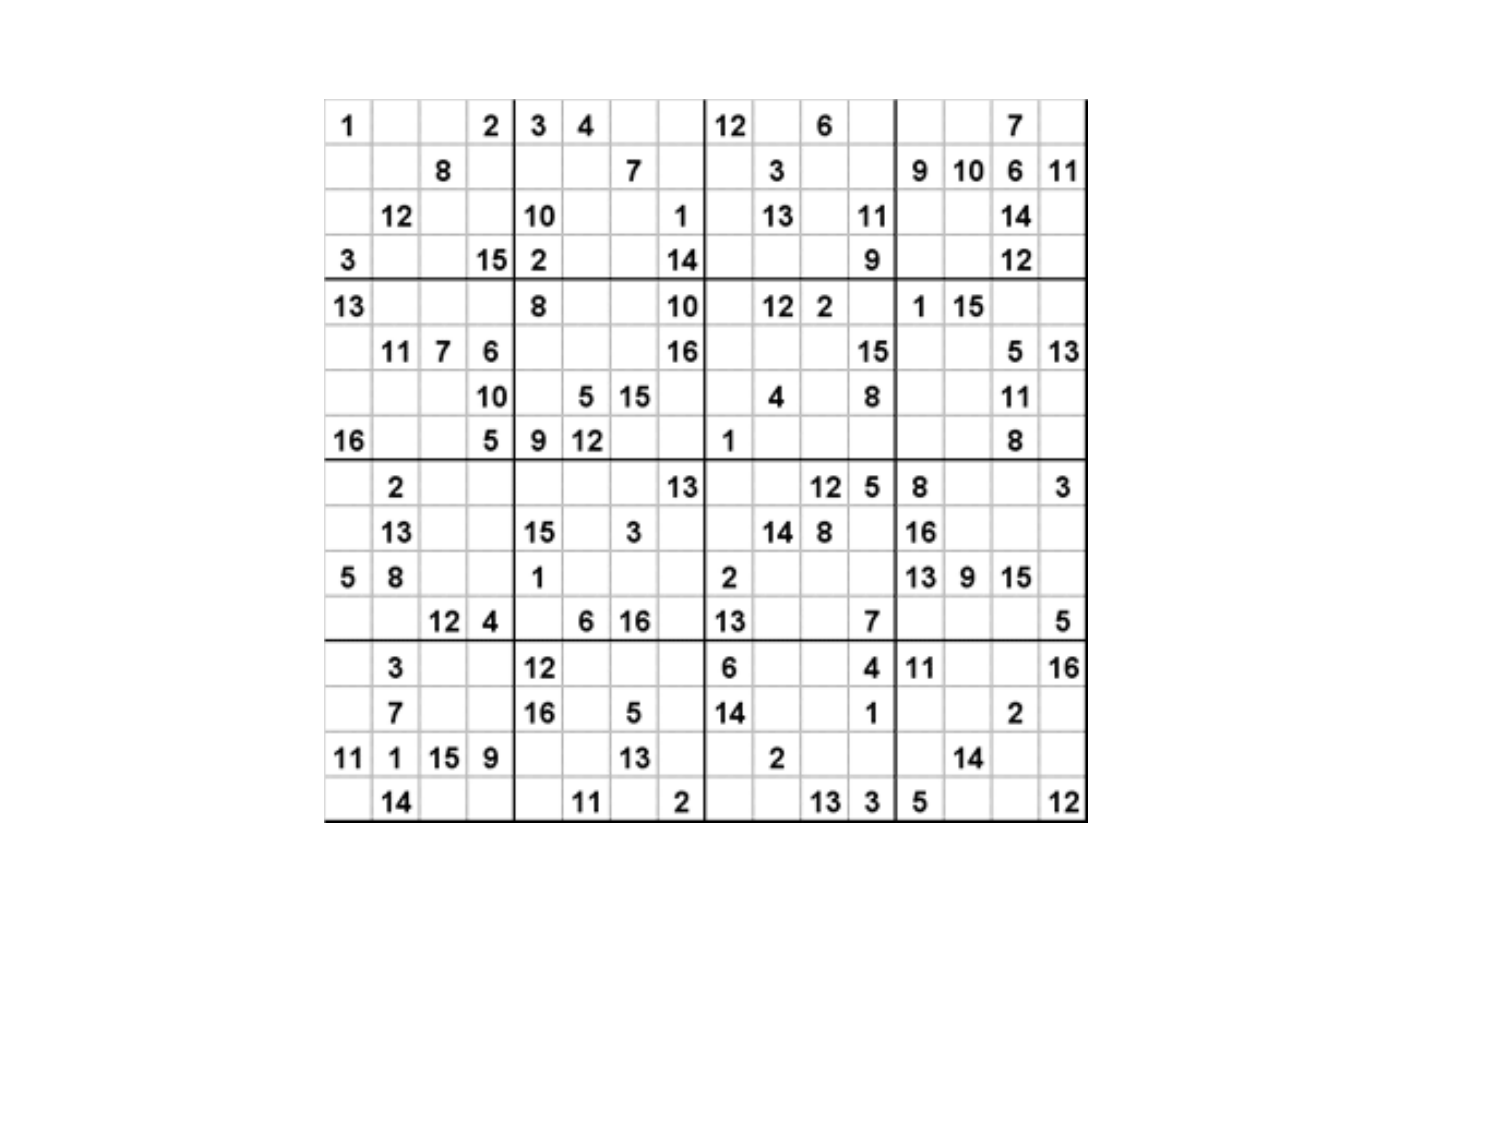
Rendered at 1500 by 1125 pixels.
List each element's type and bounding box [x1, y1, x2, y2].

picture [324, 99, 1088, 824]
